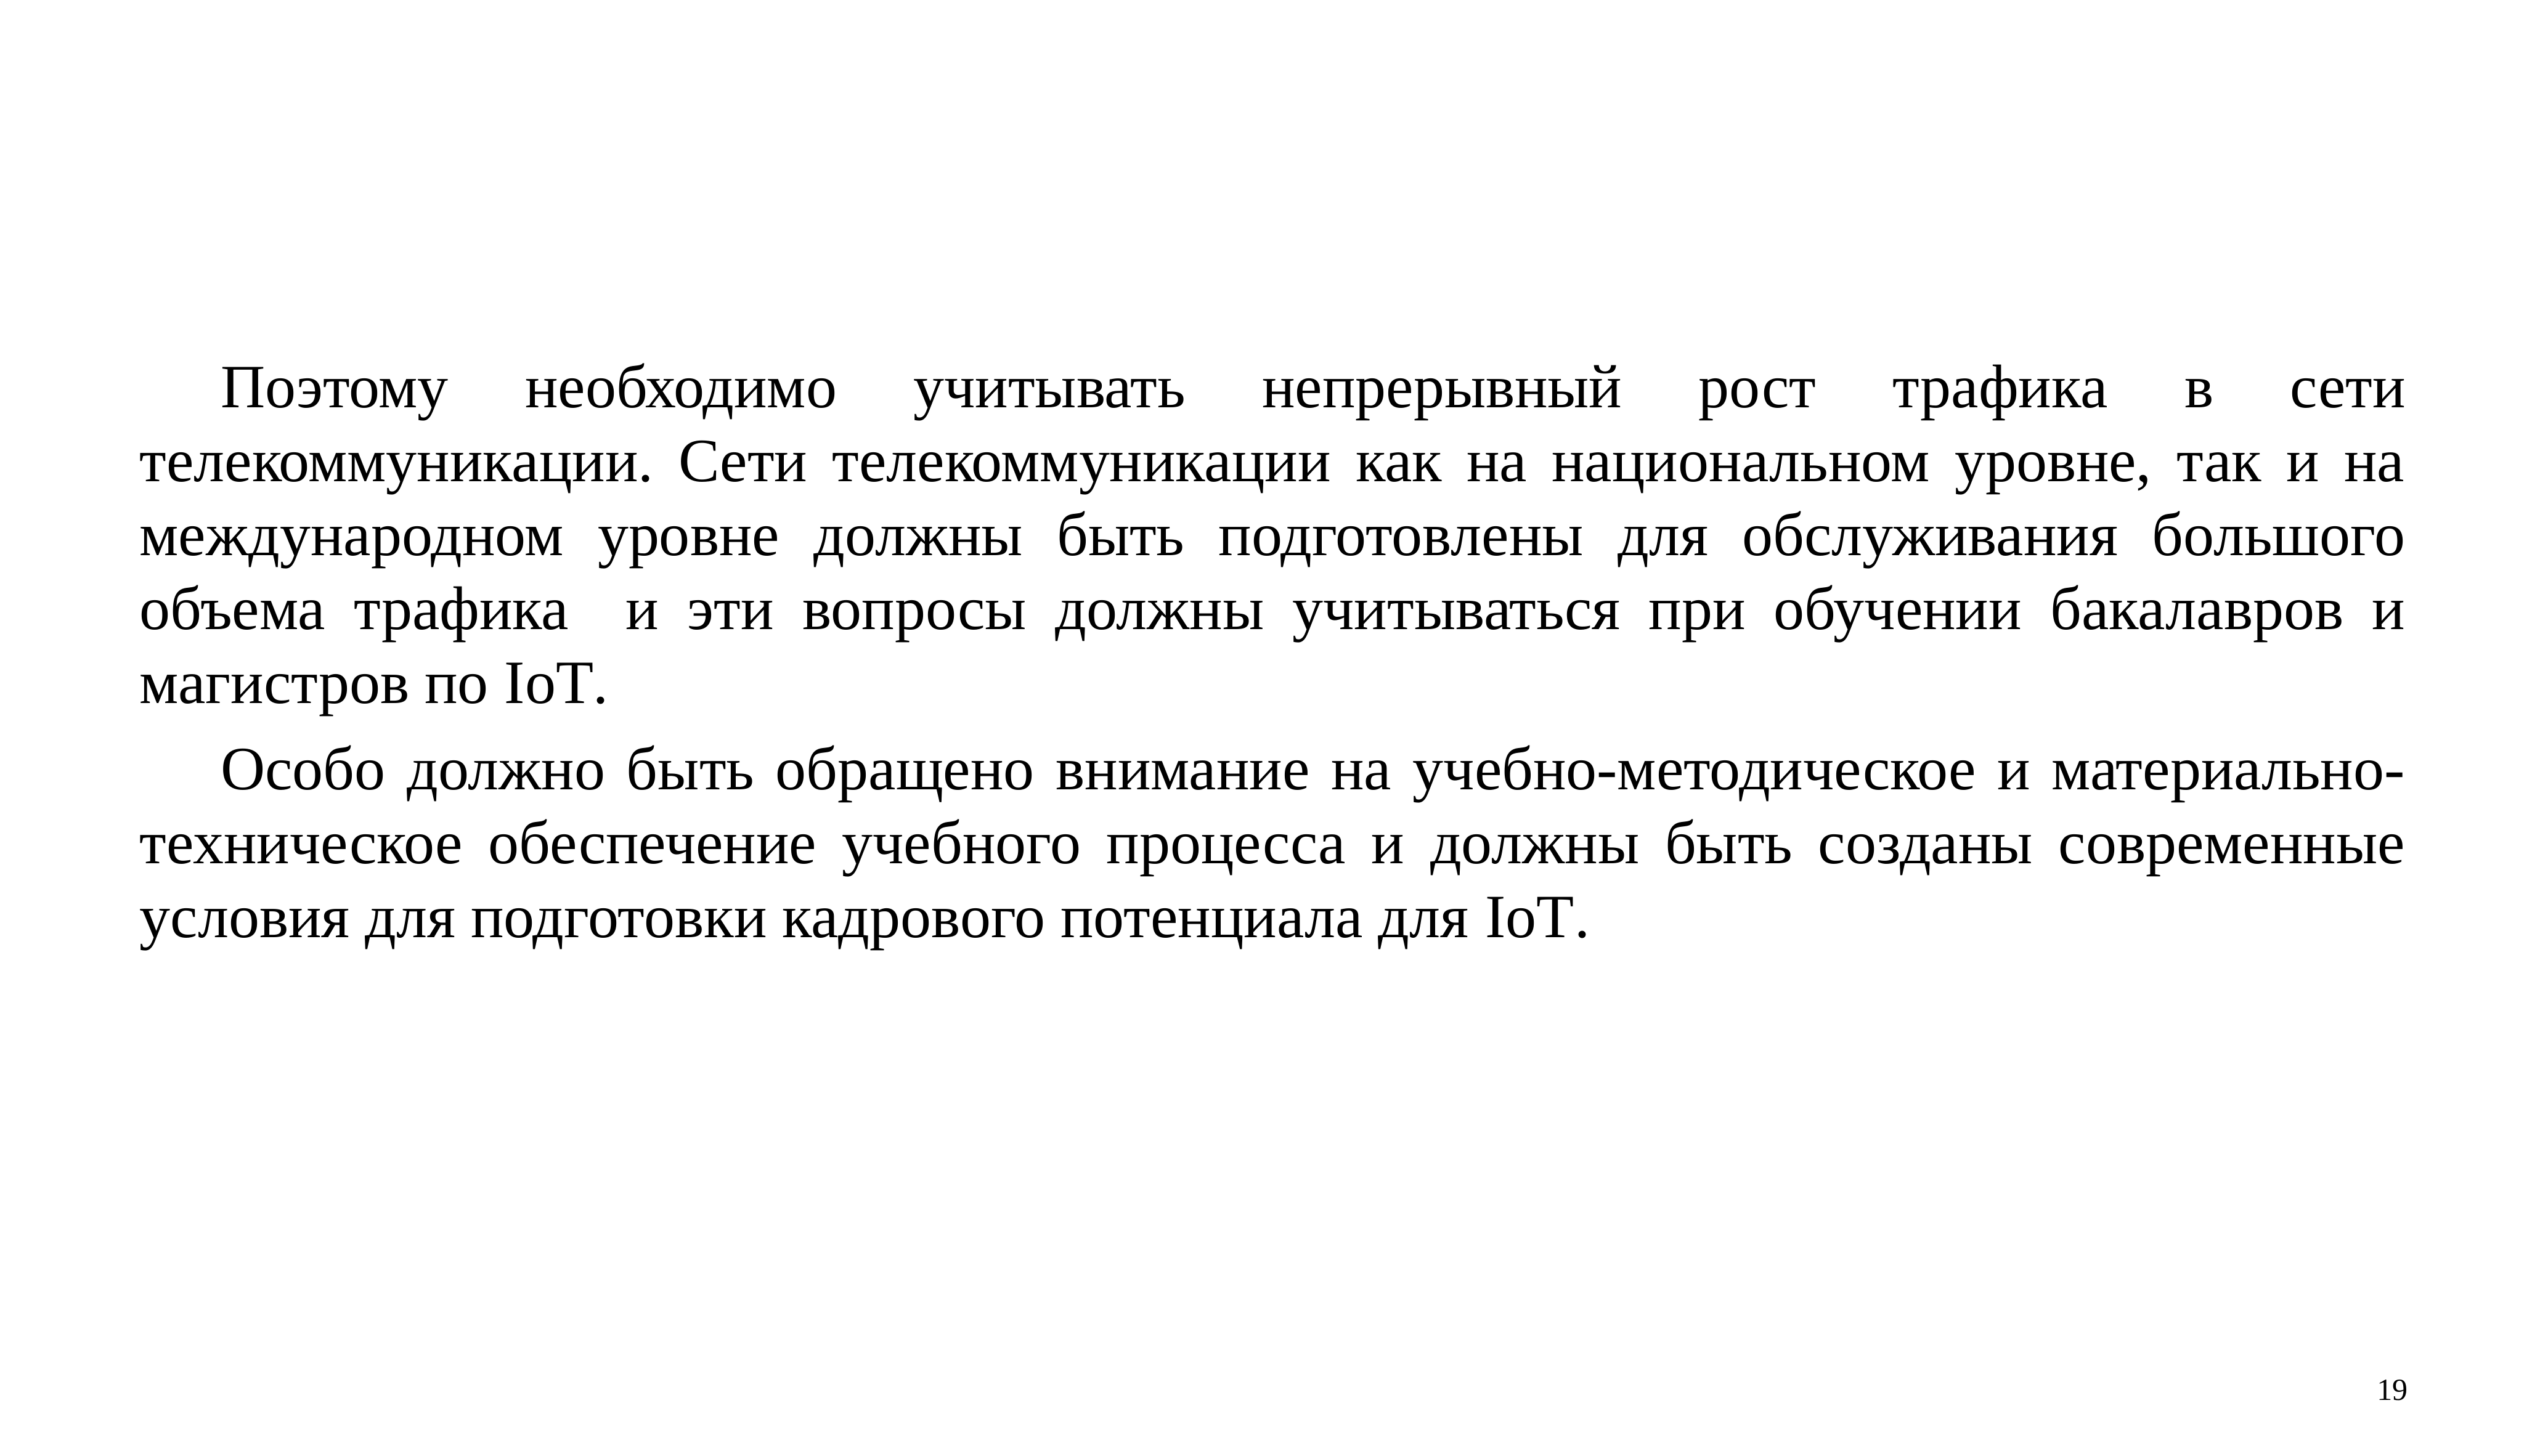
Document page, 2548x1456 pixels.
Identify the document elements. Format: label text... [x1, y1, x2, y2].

list Поэтому необходимо учитывать непрерывный рост трафика в сети телекоммуникации. Сети телекоммуникации как на национальном уровне, так и на международном уровне должны быть подготовлены для обслуживания большого объема трафика и эти вопросы должны учитываться при обучении бакалавров и магистров по IoT. Особо должно быть обращено внимание на учебно-методическое и материально-техническое обеспечение учебного процесса и должны быть созданы современные условия для подготовки кадрового потенциала для IoT. [127, 340, 2420, 1301]
slide_number 19 [1825, 1349, 2420, 1427]
